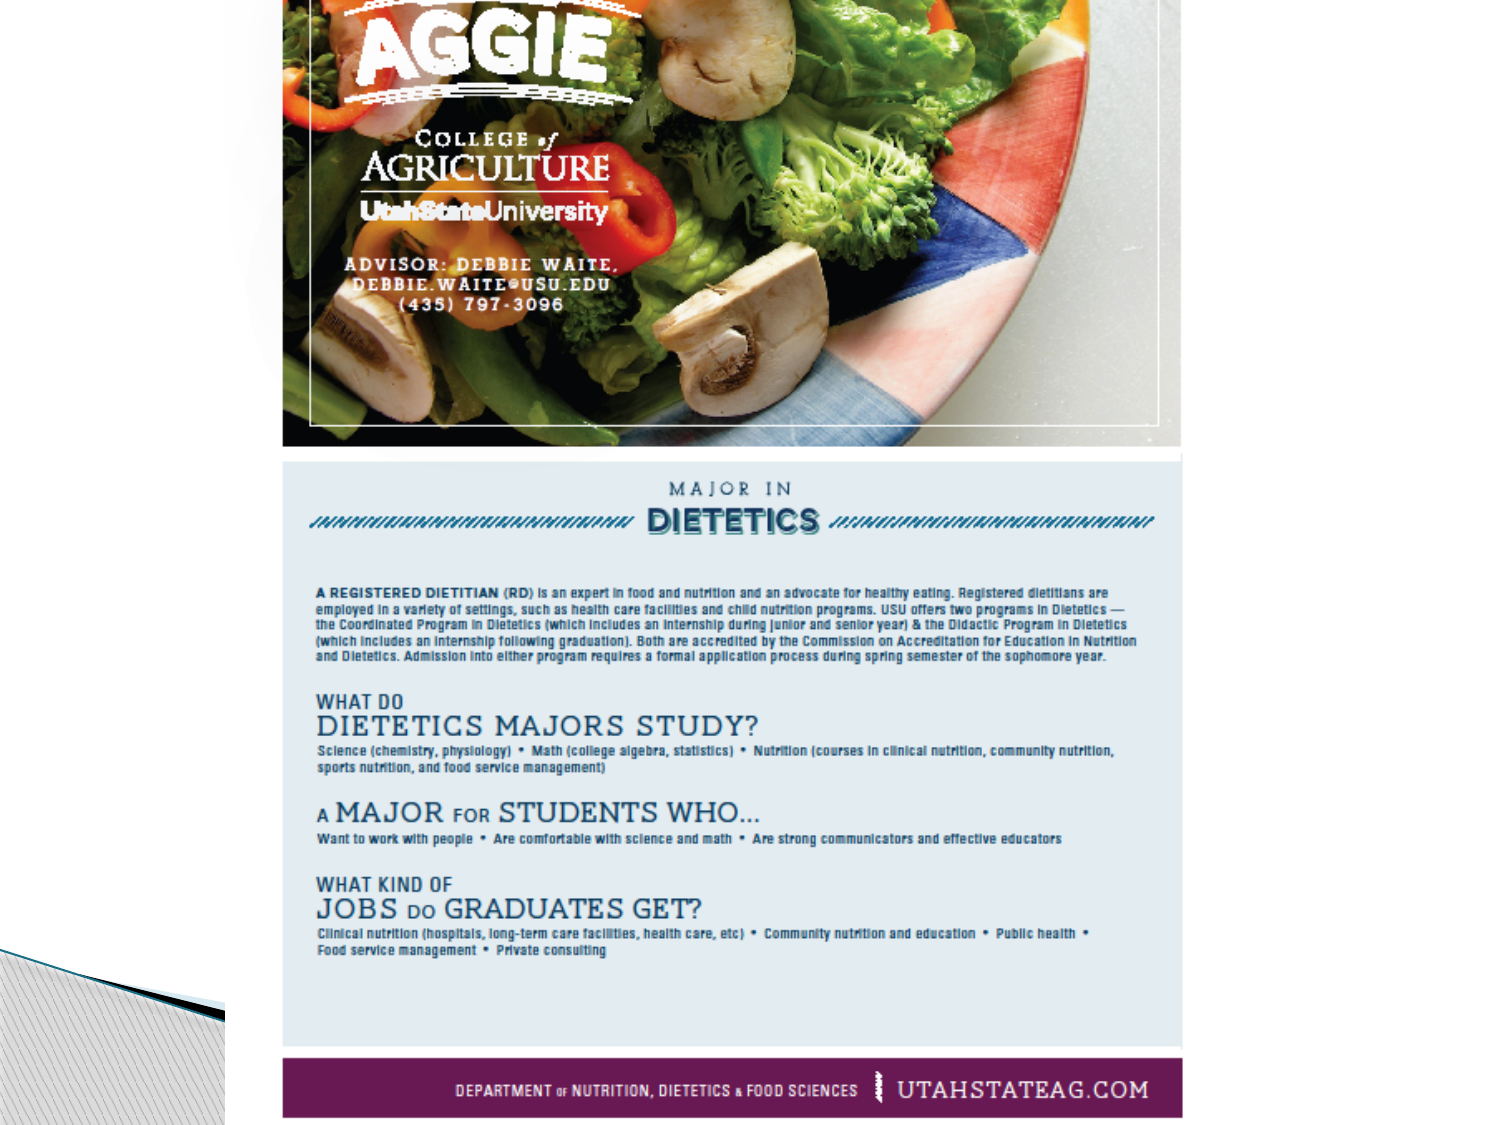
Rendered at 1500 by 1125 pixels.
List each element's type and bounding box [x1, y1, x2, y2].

picture [224, 0, 1500, 1125]
